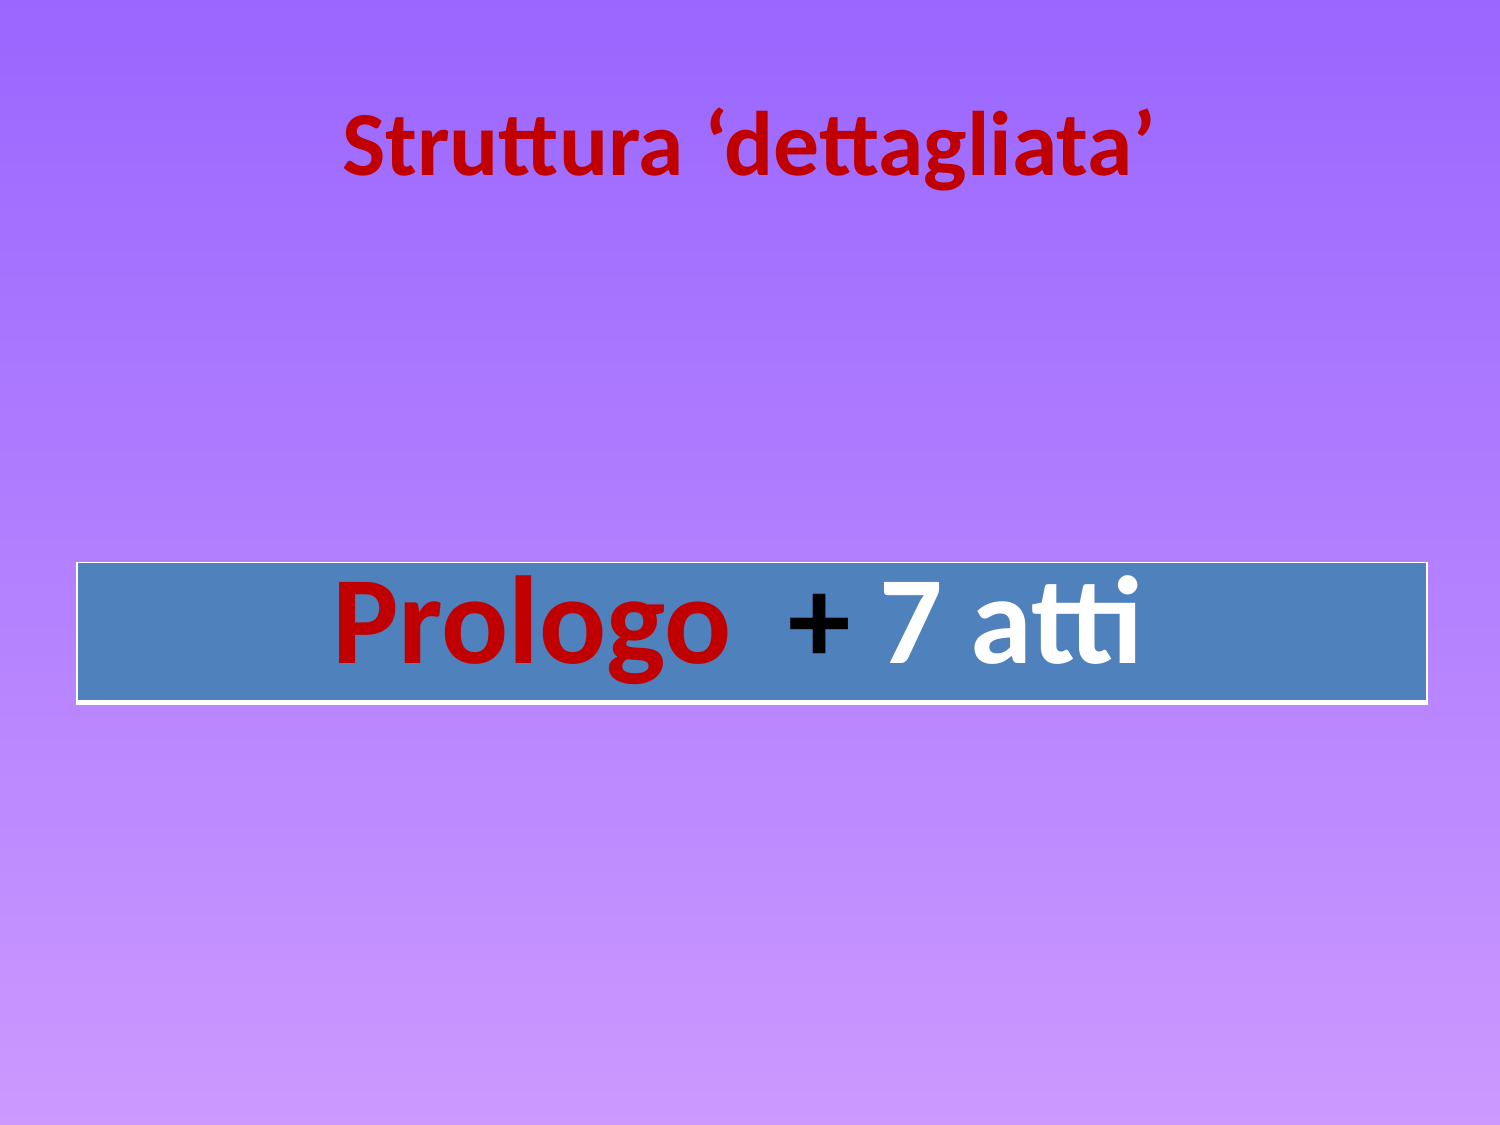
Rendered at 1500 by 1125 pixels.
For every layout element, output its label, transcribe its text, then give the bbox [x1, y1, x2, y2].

table_header Prologo + 7 atti [78, 563, 1426, 700]
title Struttura ‘dettagliata’ [75, 45, 1425, 233]
